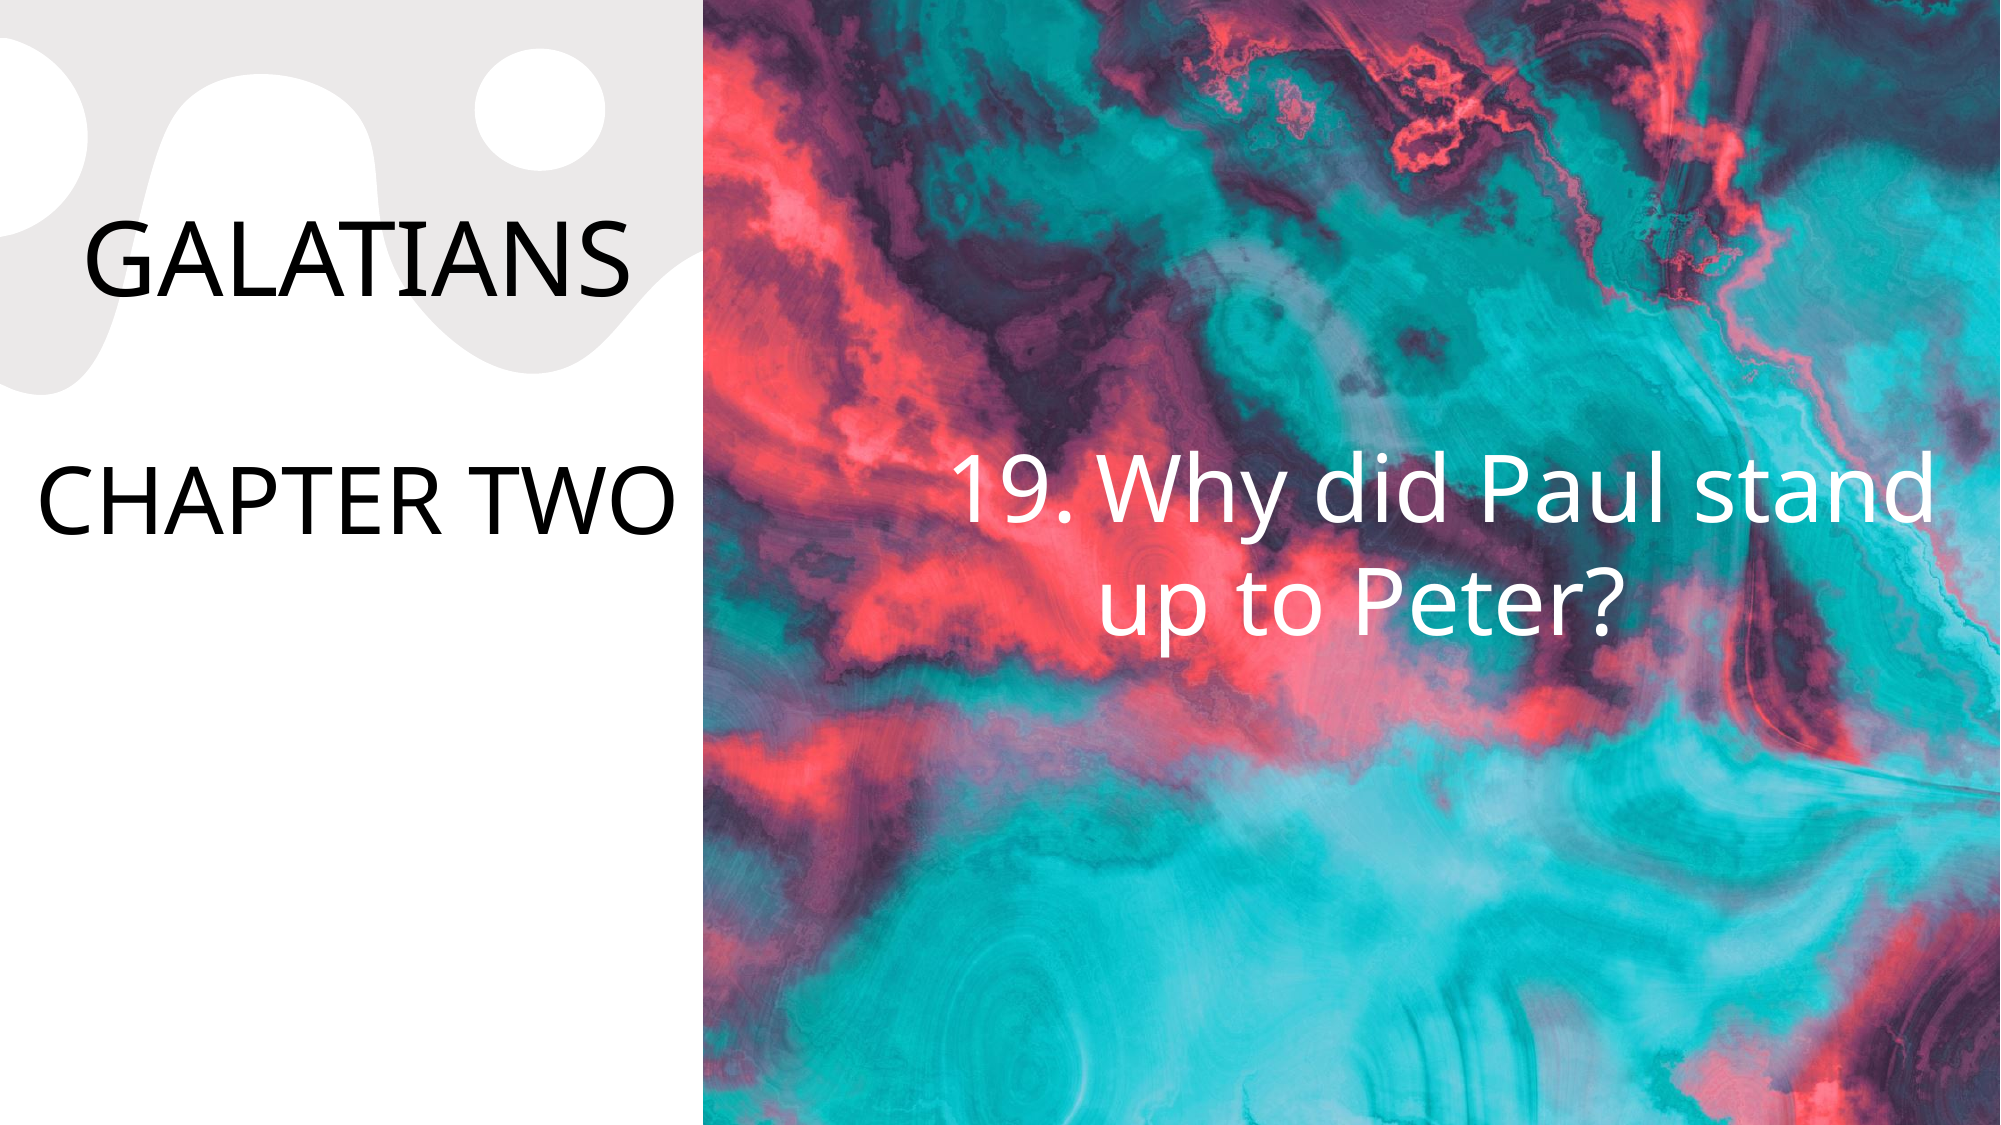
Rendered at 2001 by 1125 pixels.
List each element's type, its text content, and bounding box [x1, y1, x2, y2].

subtitle Chapter Two [13, 421, 703, 563]
picture [703, 0, 2000, 1125]
title GALATIANS [13, 184, 703, 325]
